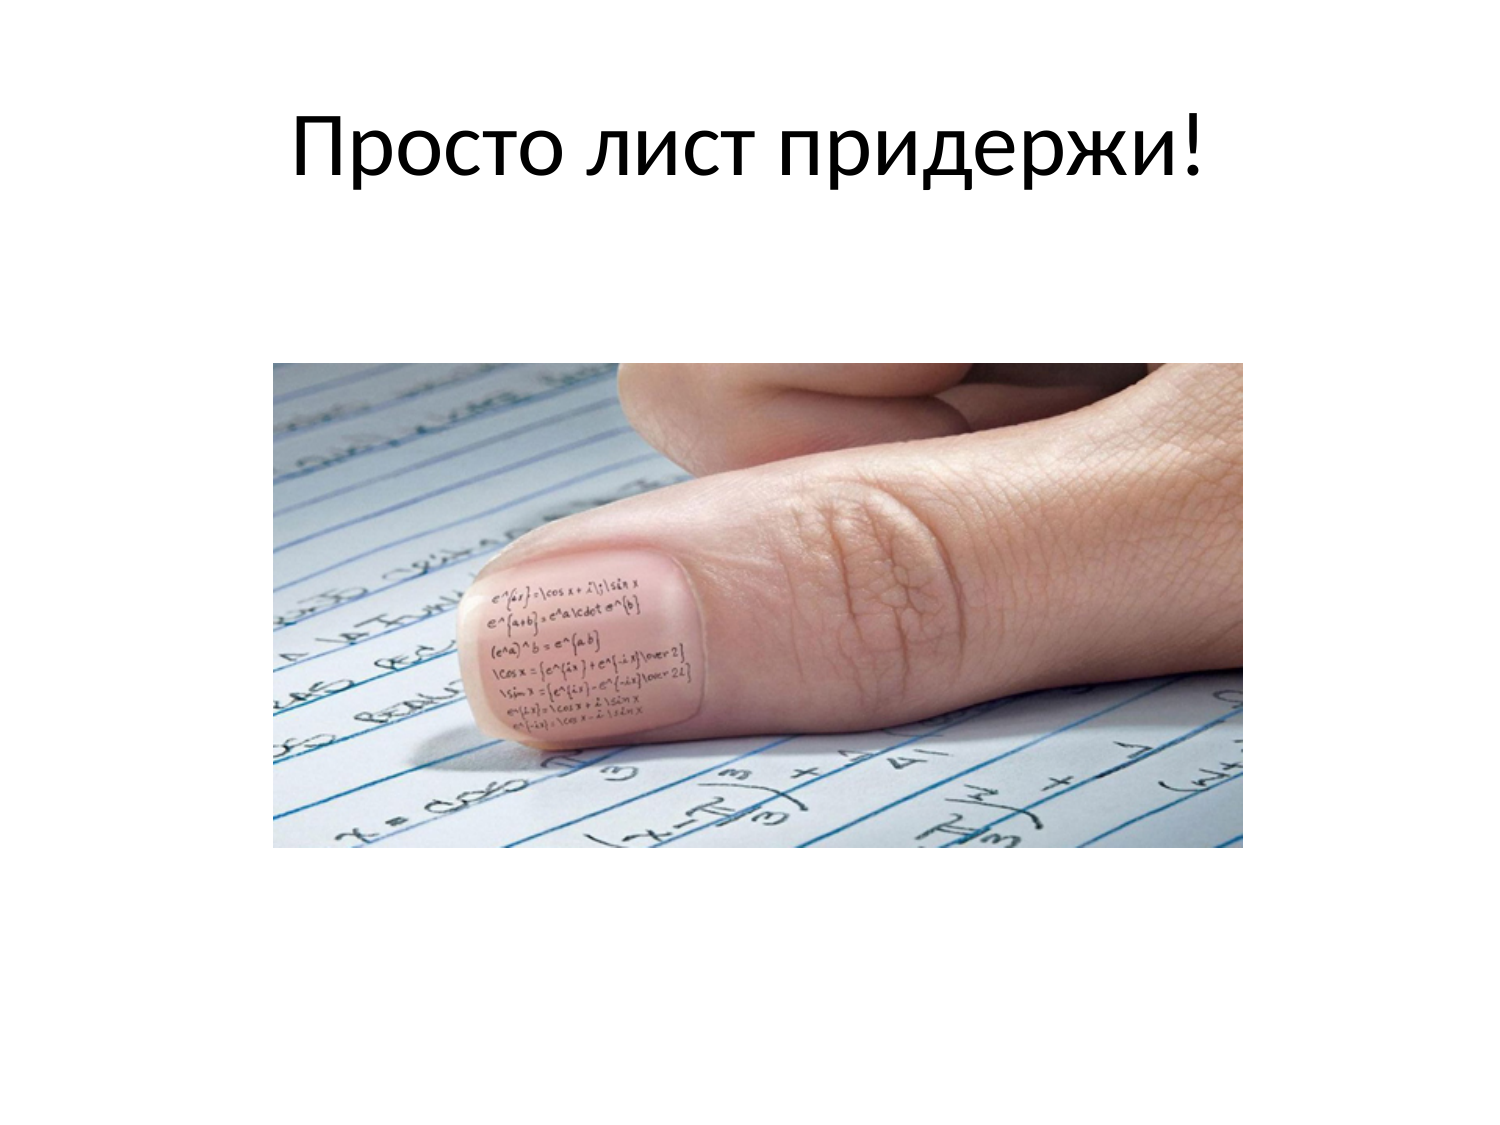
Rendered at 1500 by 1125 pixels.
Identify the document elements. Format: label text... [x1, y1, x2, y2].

picture [273, 362, 1243, 848]
title Просто лист придержи! [75, 45, 1425, 233]
